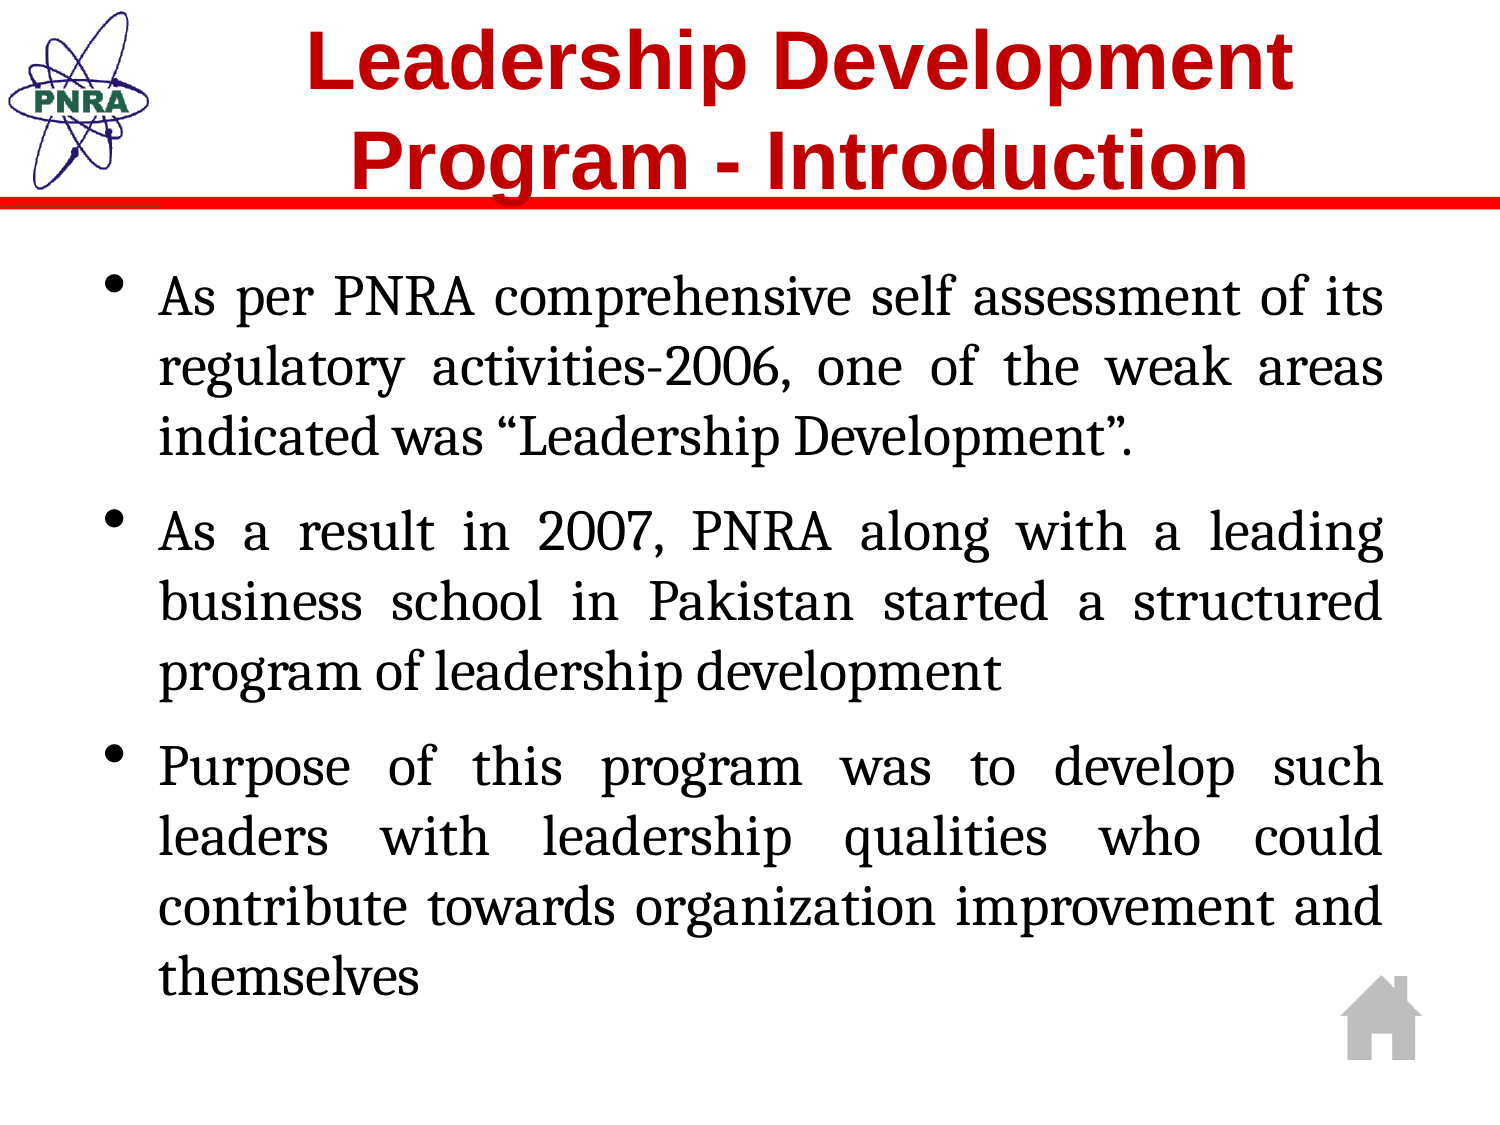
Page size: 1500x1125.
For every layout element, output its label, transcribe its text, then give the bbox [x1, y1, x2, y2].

picture [1337, 974, 1425, 1063]
list As per PNRA comprehensive self assessment of its regulatory activities-2006, one of the weak areas indicated was “Leadership Development”. As a result in 2007, PNRA along with a leading business school in Pakistan started a structured program of leadership development Purpose of this program was to develop such leaders with leadership qualities who could contribute towards organization improvement and themselves [87, 249, 1401, 993]
picture [0, 0, 162, 207]
title Leadership Development Program - Introduction [149, 49, 1451, 163]
